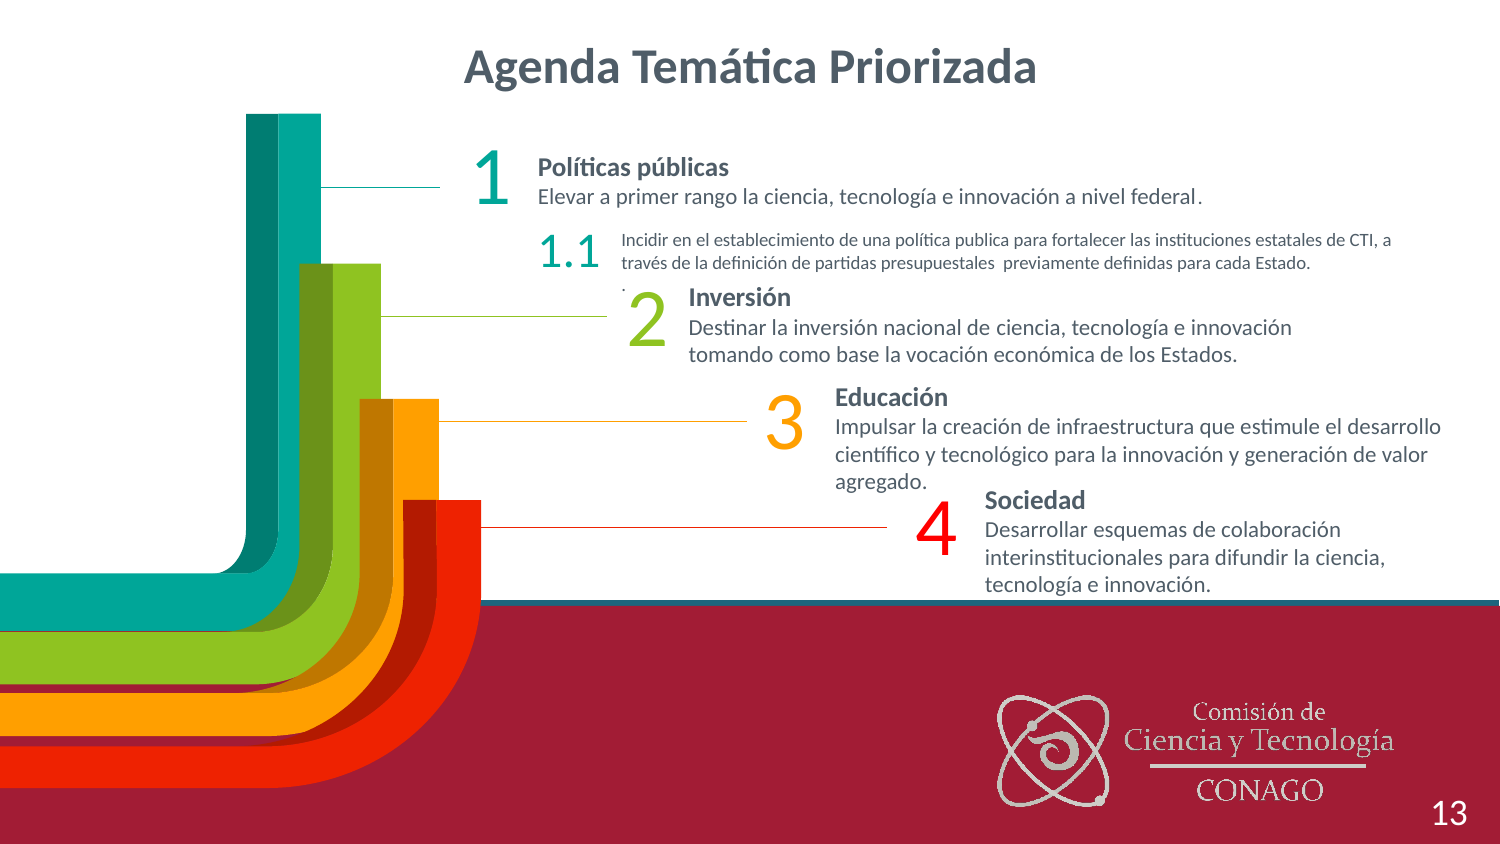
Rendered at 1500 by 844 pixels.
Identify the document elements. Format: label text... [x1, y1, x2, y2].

text_box 1.1 [529, 231, 609, 285]
text_box Agenda Temática Priorizada [418, 26, 1084, 102]
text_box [755, 358, 1486, 504]
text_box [0, 263, 382, 398]
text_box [0, 113, 322, 263]
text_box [461, 113, 1264, 231]
text_box 13 [1422, 780, 1500, 841]
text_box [0, 499, 482, 789]
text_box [907, 504, 1472, 607]
text_box Incidir en el establecimiento de una política publica para fortalecer las instituciones estatales de CTI, a través de la definición de partidas presupuestales previamente definidas para cada Estado. . [613, 198, 1432, 304]
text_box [618, 255, 1387, 376]
picture [997, 694, 1395, 808]
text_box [0, 398, 440, 499]
text_box [0, 605, 1500, 844]
